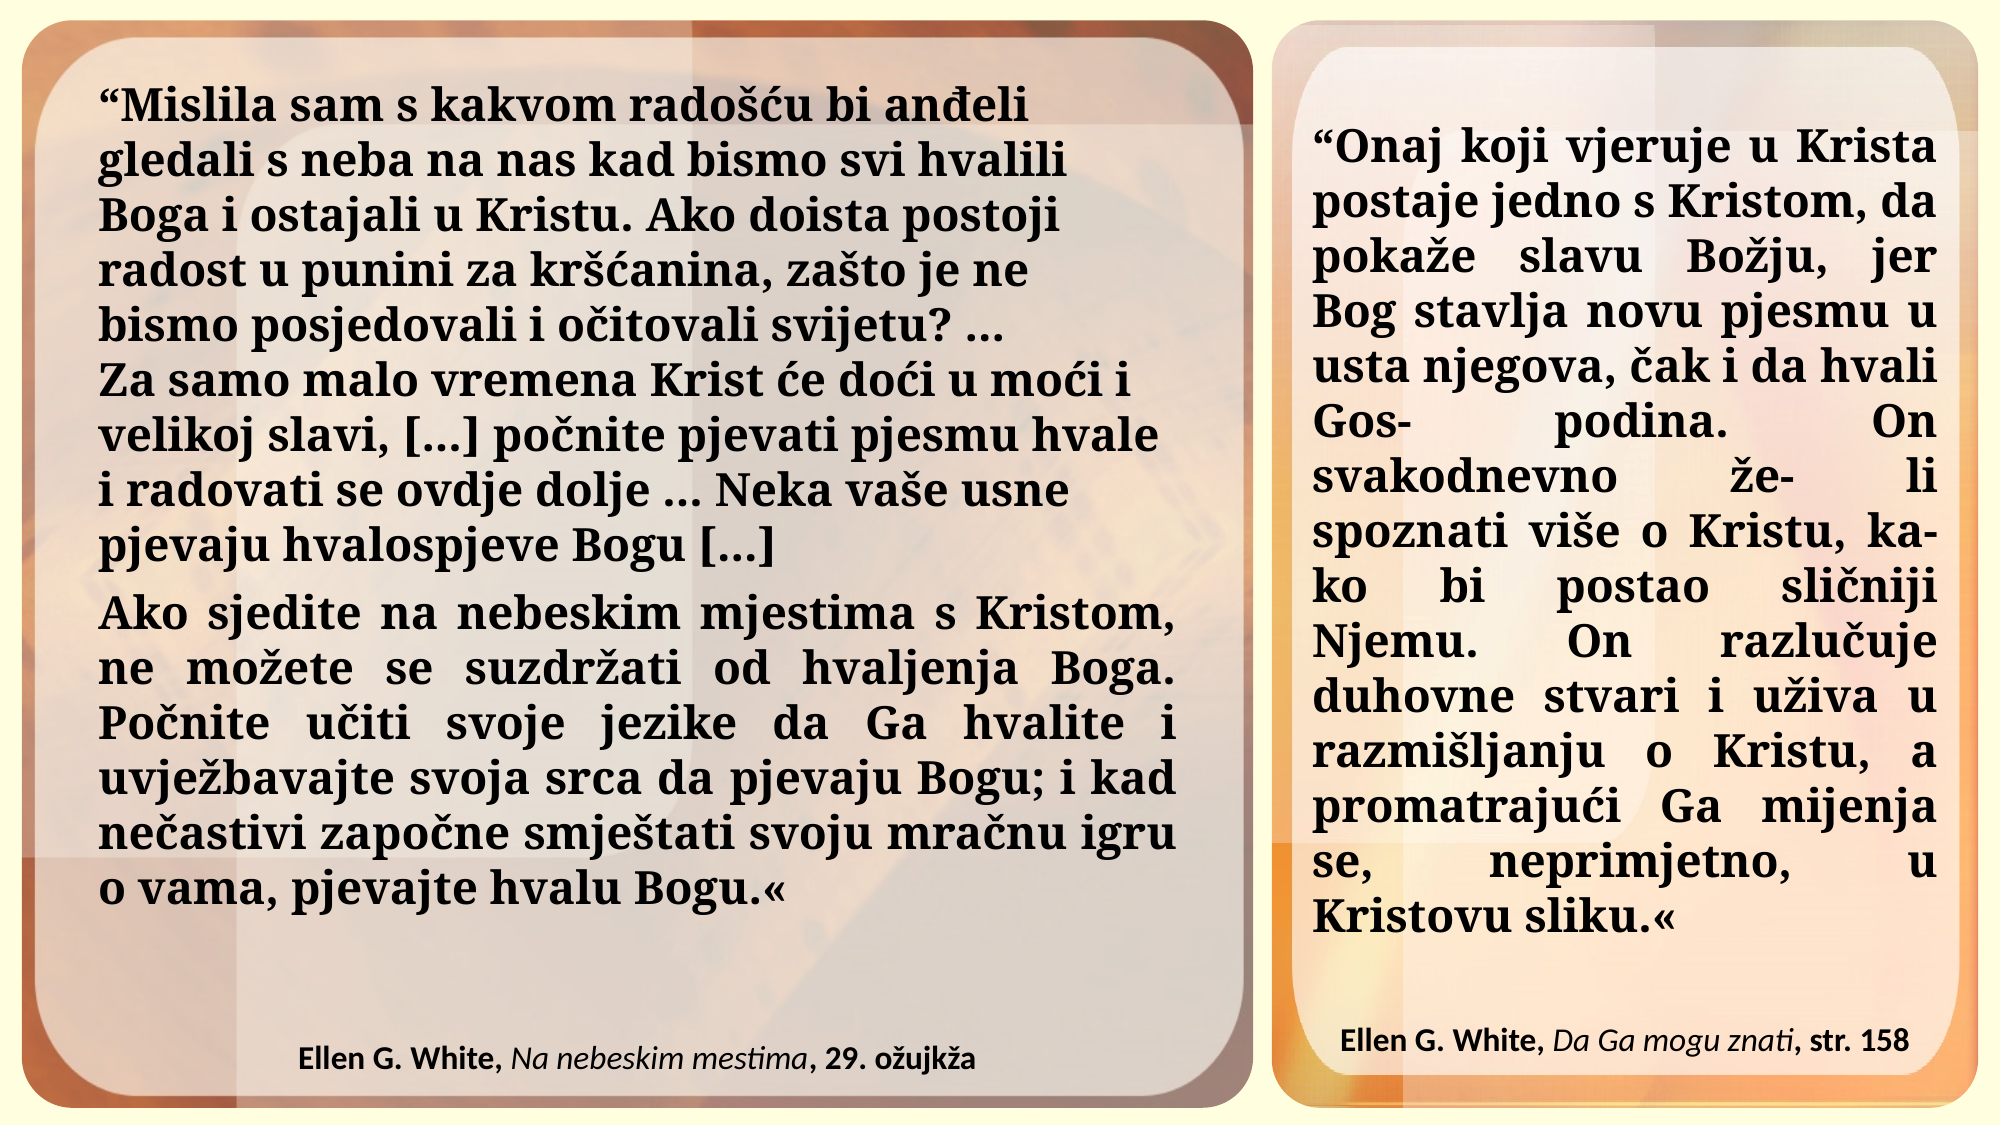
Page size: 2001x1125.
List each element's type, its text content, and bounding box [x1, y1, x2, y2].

text_box [27, 1084, 1248, 1110]
text_box Ellen G. White, Da Ga mogu znati, str. 158 [1271, 1011, 1979, 1066]
text_box Ellen G. White, Na nebeskim mestima, 29. ožujkža [21, 1028, 1254, 1084]
text_box [19, 18, 1256, 1069]
text_box [1269, 18, 1981, 1110]
text_box “Onaj koji vjeruje u Krista postaje jedno s Kristom, da pokaže slavu Božju, jer Bog stavlja novu pjesmu u usta njegova, čak i da hvali Gos- podina. On svakodnevno že- li spoznati više o Kristu, ka- ko bi postao sličniji Njemu. On razlučuje duhovne stvari i uživa u razmišljanju o Kristu, a promatrajući Ga mijenja se, neprimjetno, u Kristovu sliku.« [1297, 109, 1953, 949]
text_box “Mislila sam s kakvom radošću bi anđeli gledali s neba na nas kad bismo svi hvalili Boga i ostajali u Kristu. Ako doista postoji radost u punini za kršćanina, zašto je ne bismo posjedovali i očitovali svijetu? ... Za samo malo vremena Krist će doći u moći i velikoj slavi, [...] počnite pjevati pjesmu hvale i radovati se ovdje dolje ... Neka vaše usne pjevaju hvalospjeve Bogu [...] Ako sjedite na nebeskim mjestima s Kristom, ne možete se suzdržati od hvaljenja Boga. Počnite učiti svoje jezike da Ga hvalite i uvježbavajte svoja srca da pjevaju Bogu; i kad nečastivi započne smještati svoju mračnu igru o vama, pjevajte hvalu Bogu.« [83, 68, 1192, 921]
